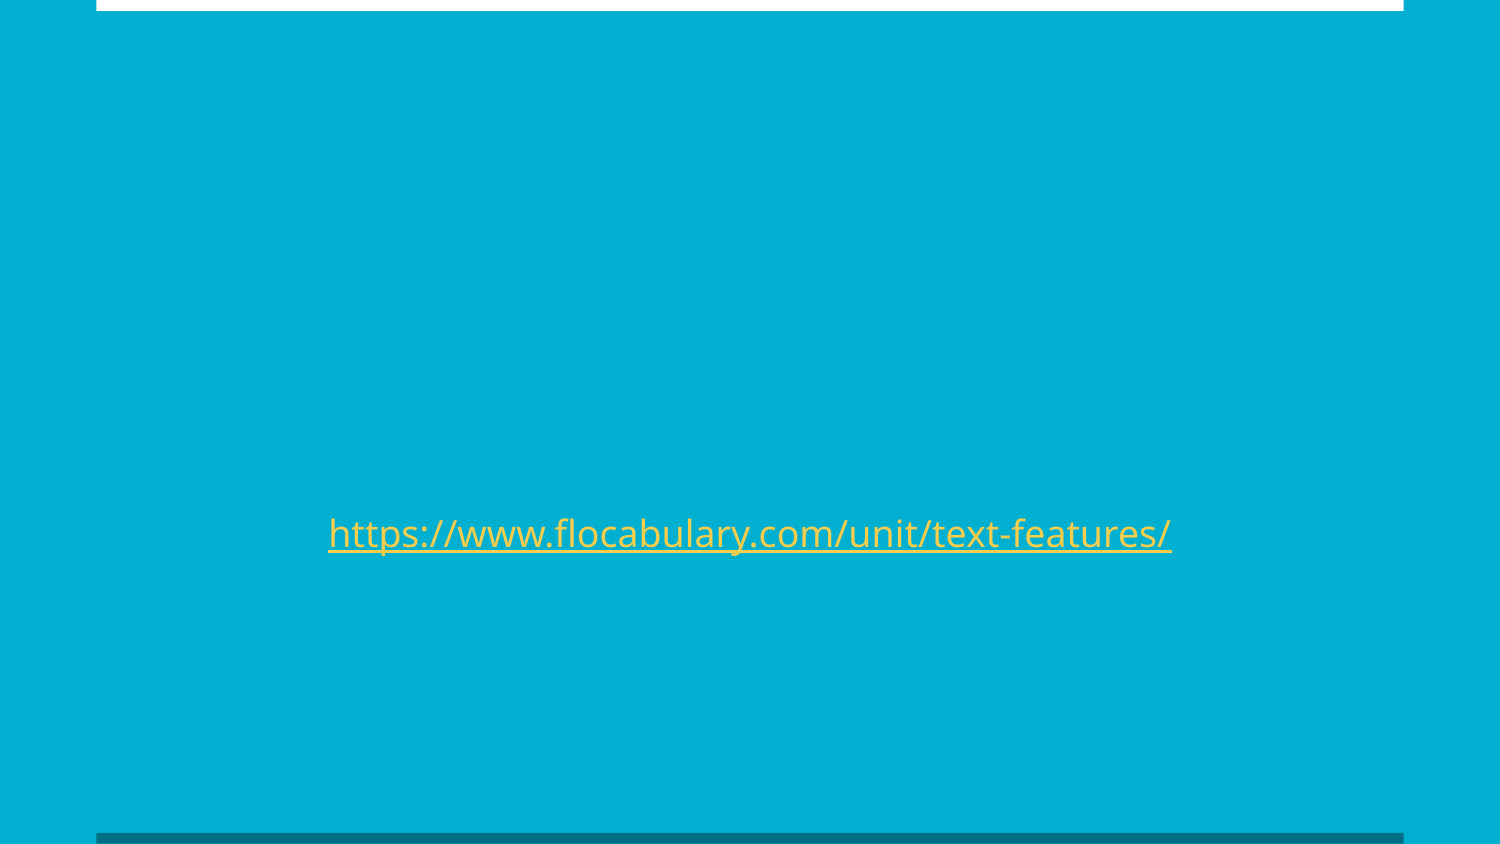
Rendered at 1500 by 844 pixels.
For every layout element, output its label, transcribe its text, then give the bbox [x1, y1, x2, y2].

list https://www.flocabulary.com/unit/text-features/ [96, 486, 1404, 663]
